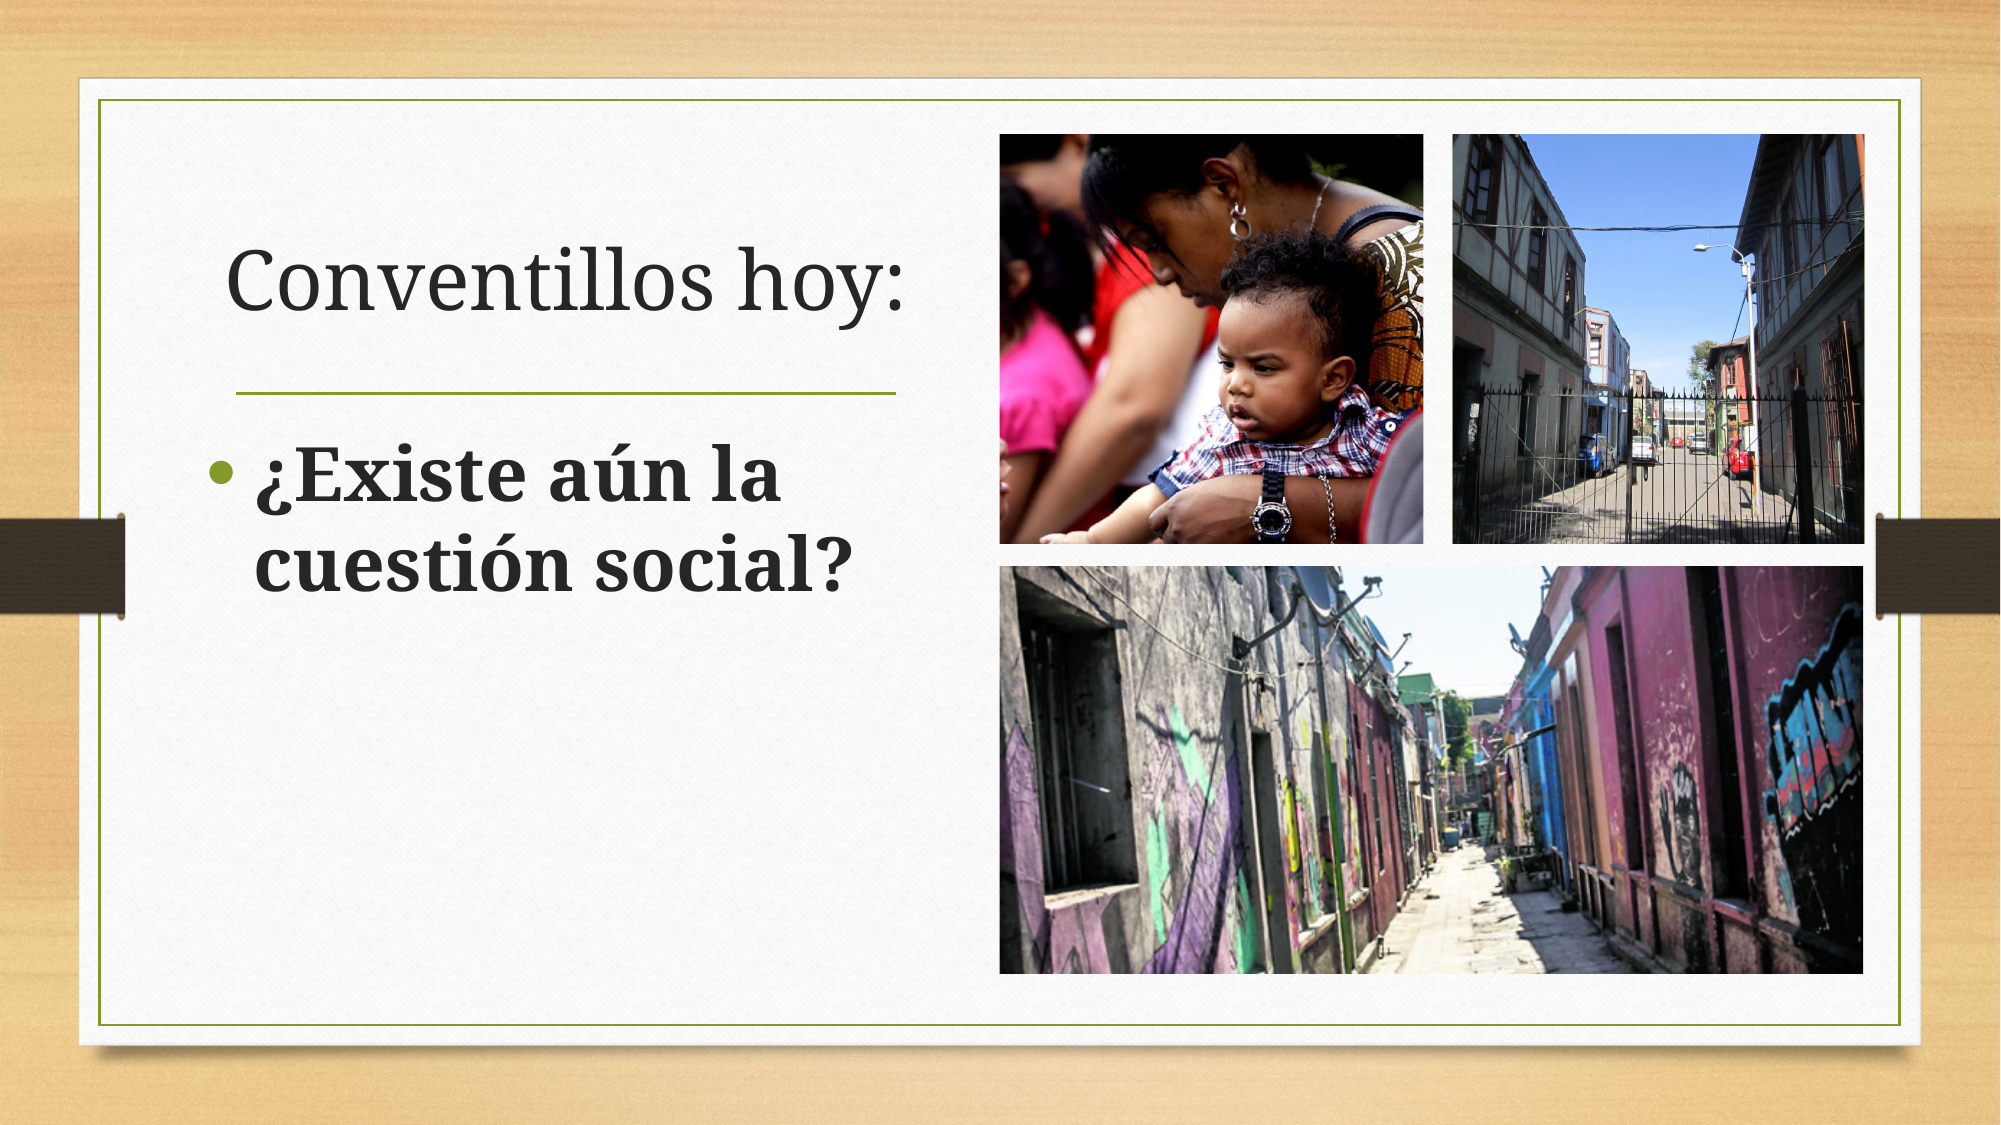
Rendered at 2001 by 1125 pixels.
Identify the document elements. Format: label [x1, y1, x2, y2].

list [999, 134, 1424, 545]
text_box [0, 0, 2000, 1125]
picture [1452, 134, 1865, 545]
picture [999, 566, 1864, 974]
